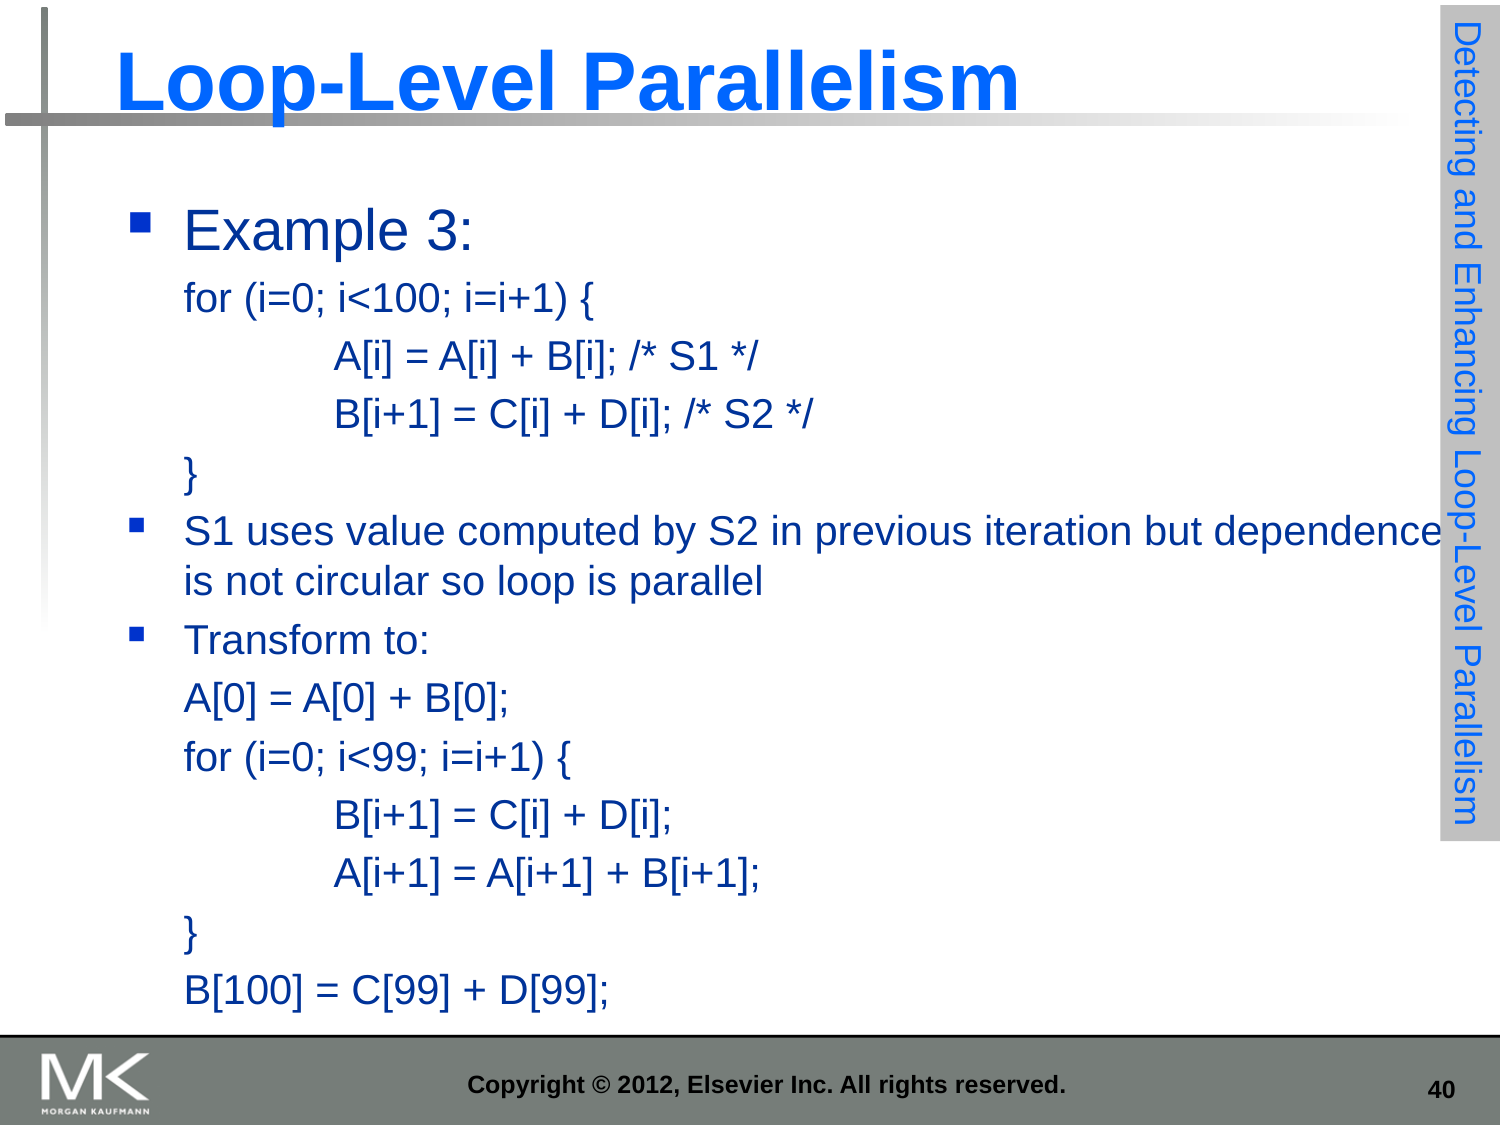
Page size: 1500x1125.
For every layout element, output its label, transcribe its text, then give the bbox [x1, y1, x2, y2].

footer Copyright © 2012, Elsevier Inc. All rights reserved. [170, 1046, 1365, 1106]
picture [29, 1046, 160, 1123]
title Loop-Level Parallelism [100, 17, 1440, 135]
text_box Detecting and Enhancing Loop-Level Parallelism [1440, 5, 1500, 842]
list Example 3: for (i=0; i<100; i=i+1) { A[i] = A[i] + B[i]; /* S1 */ B[i+1] = C[i] + D[i]; /* S2 */ } S1 uses value computed by S2 in previous iteration but dependence is not circular so loop is parallel Transform to: A[0] = A[0] + B[0]; for (i=0; i<99; i=i+1) { B[i+1] = C[i] + D[i]; A[i+1] = A[i+1] + B[i+1]; } B[100] = C[99] + D[99]; [111, 184, 1470, 1024]
